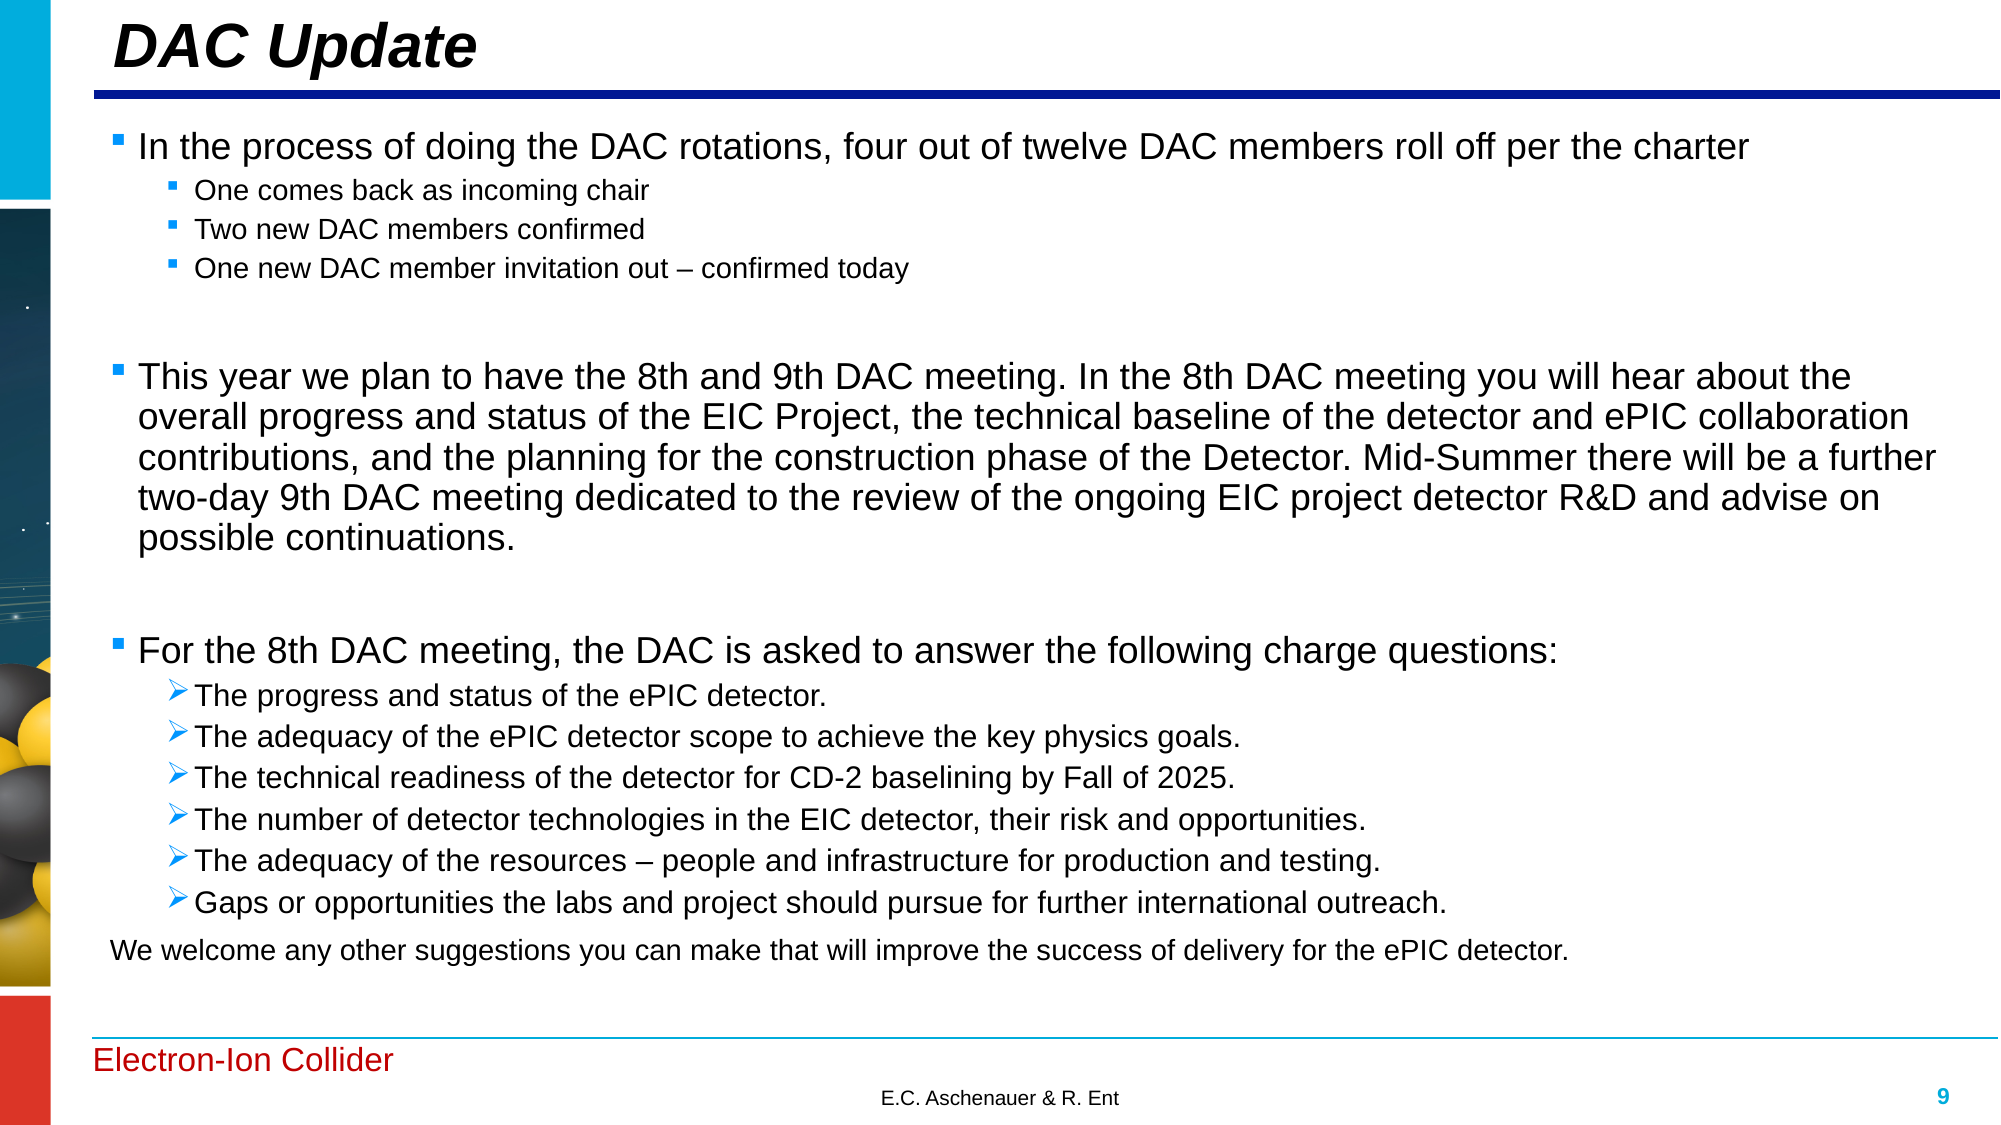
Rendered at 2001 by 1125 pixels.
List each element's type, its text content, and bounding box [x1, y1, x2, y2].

title DAC Update [98, 0, 1961, 95]
picture [0, 0, 2001, 1125]
slide_number 9 [1908, 1065, 1979, 1125]
text_box In the process of doing the DAC rotations, four out of twelve DAC members roll off per the charter One comes back as incoming chair Two new DAC members confirmed One new DAC member invitation out – confirmed today This year we plan to have the 8th and 9th DAC meeting. In the 8th DAC meeting you will hear about the overall progress and status of the EIC Project, the technical baseline of the detector and ePIC collaboration contributions, and the planning for the construction phase of the Detector. Mid-Summer there will be a further two-day 9th DAC meeting dedicated to the review of the ongoing EIC project detector R&D and advise on possible continuations. For the 8th DAC meeting, the DAC is asked to answer the following charge questions: The progress and status of the ePIC detector. The adequacy of the ePIC detector scope to achieve the key physics goals. The technical readiness of the detector for CD-2 baselining by Fall of 2025. The number of detector technologies in the EIC detector, their risk and opportunities. The adequacy of the resources – people and infrastructure for production and testing. Gaps or opportunities the labs and project should pursue for further international outreach. We welcome any other suggestions you can make that will improve the success of delivery for the ePIC detector. [94, 119, 1982, 975]
